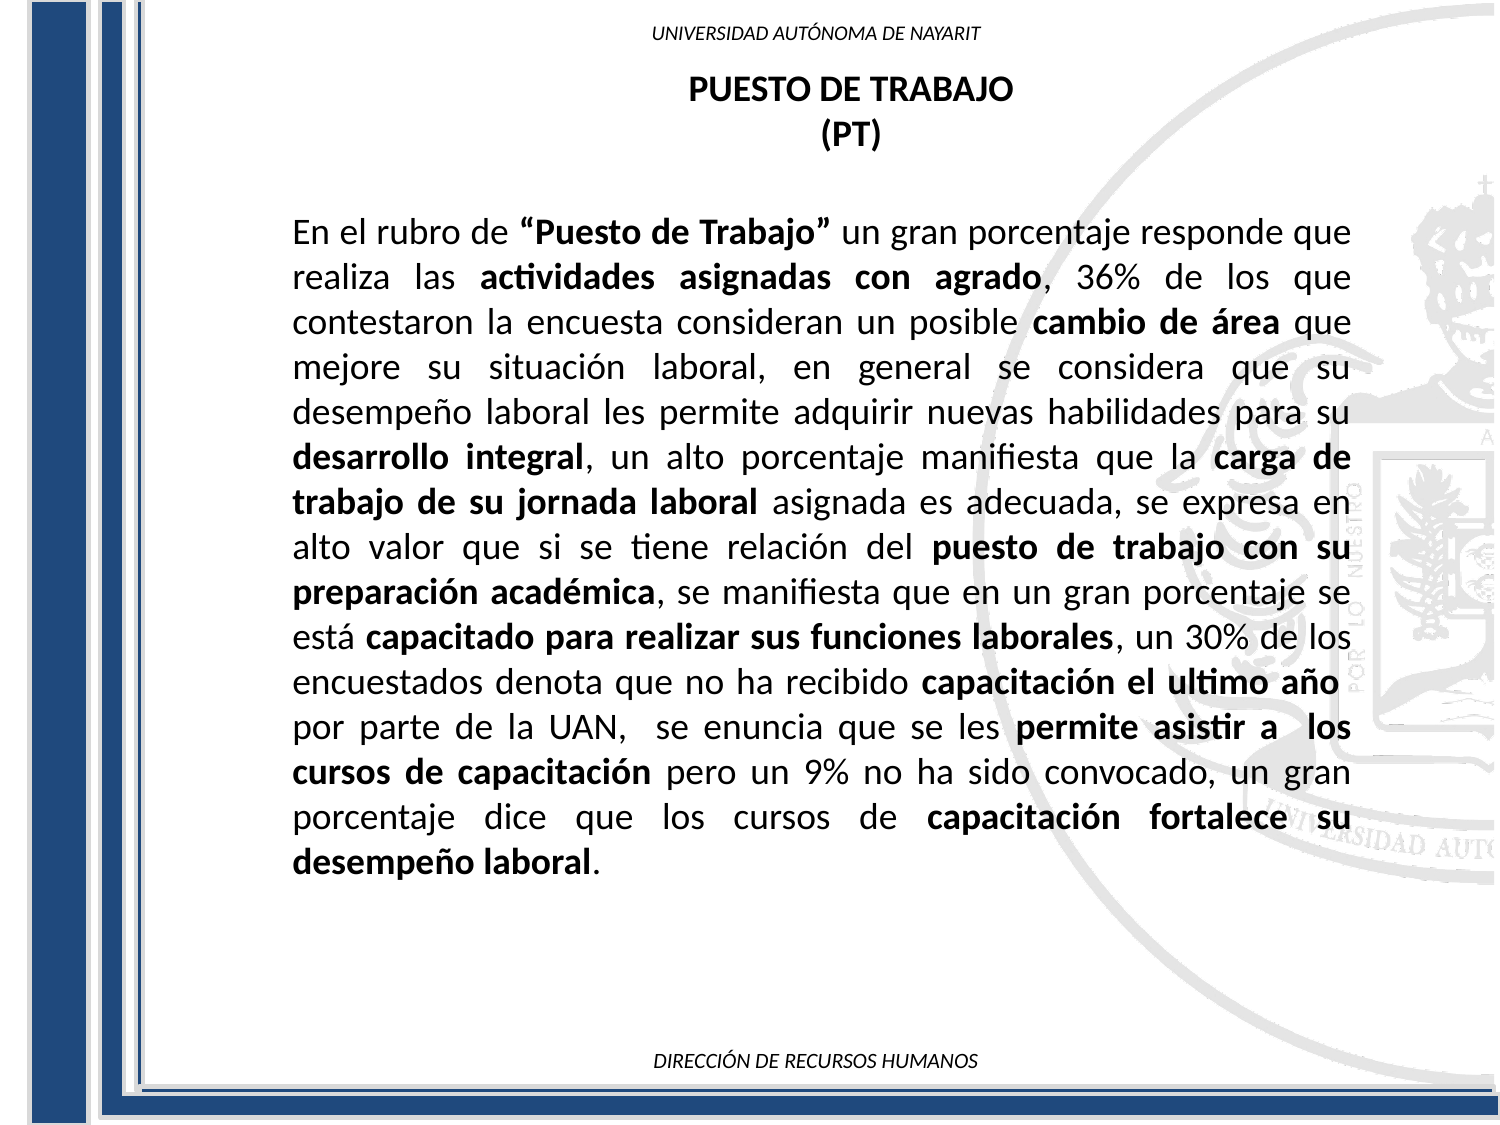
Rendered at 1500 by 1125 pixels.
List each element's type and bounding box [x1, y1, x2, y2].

text_box [29, 0, 1500, 1125]
